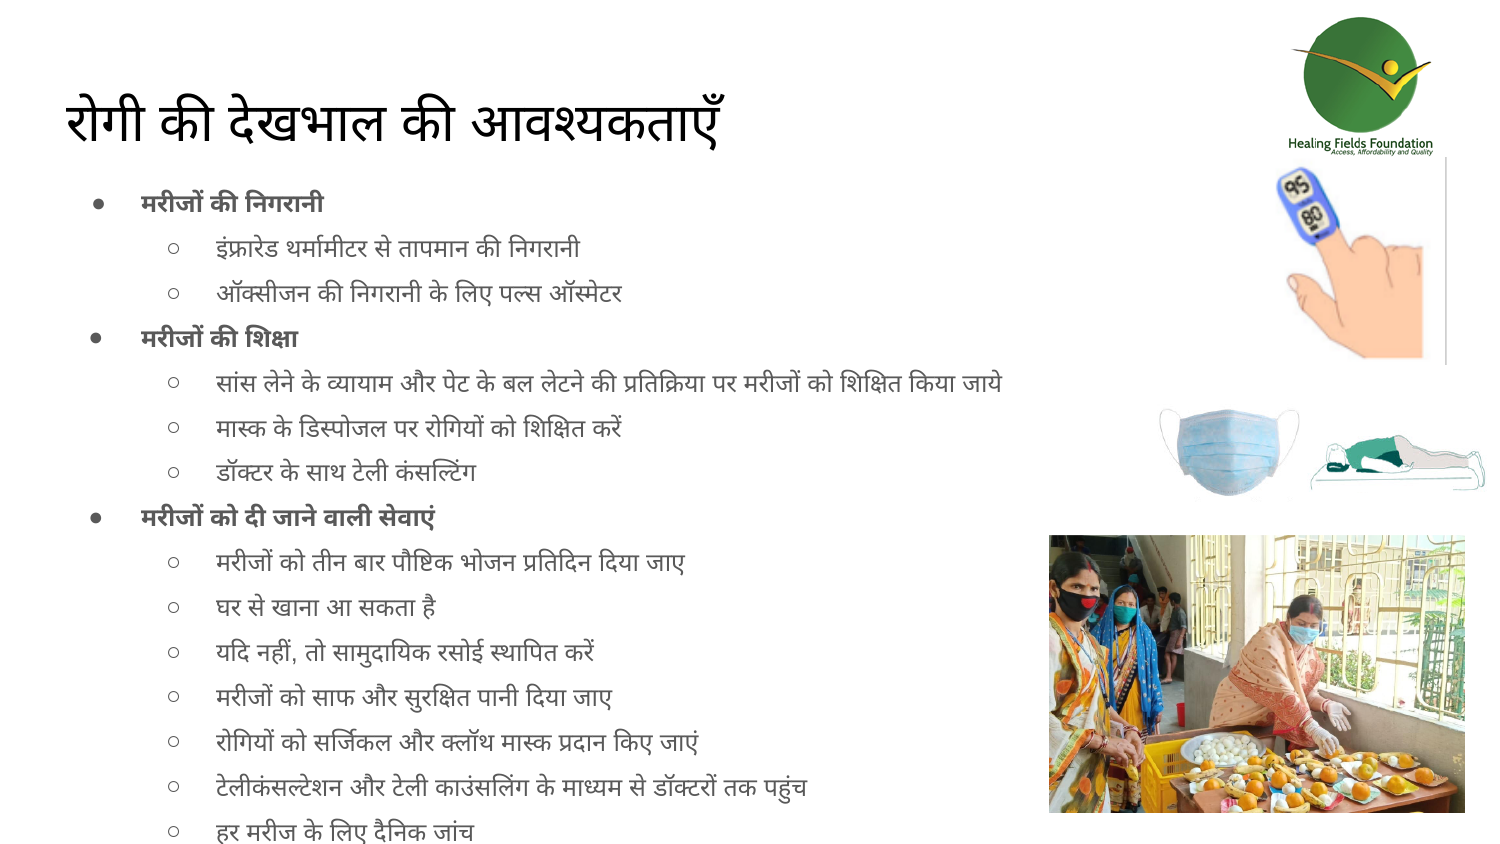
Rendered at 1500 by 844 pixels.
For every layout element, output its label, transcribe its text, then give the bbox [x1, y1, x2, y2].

picture [1251, 11, 1465, 365]
picture [1146, 377, 1493, 502]
list मरीजों की निगरानी इंफ्रारेड थर्मामीटर से तापमान की निगरानी ऑक्सीजन की निगरानी के लिए पल्स ऑस्मेटर मरीजों की शिक्षा सांस लेने के व्यायाम और पेट के बल लेटने की प्रतिक्रिया पर मरीजों को शिक्षित किया जाये मास्क के डिस्पोजल पर रोगियों को शिक्षित करें डॉक्टर के साथ टेली कंसल्टिंग मरीजों को दी जाने वाली सेवाएं मरीजों को तीन बार पौष्टिक भोजन प्रतिदिन दिया जाए घर से खाना आ सकता है यदि नहीं, तो सामुदायिक रसोई स्थापित करें मरीजों को साफ और सुरक्षित पानी दिया जाए रोगियों को सर्जिकल और क्लॉथ मास्क प्रदान किए जाएं टेलीकंसल्टेशन और टेली काउंसलिंग के माध्यम से डॉक्टरों तक पहुंच हर मरीज के लिए दैनिक जांच [51, 157, 1202, 844]
picture [1048, 534, 1465, 813]
title रोगी की देखभाल की आवश्यकताएँ [51, 72, 1262, 167]
